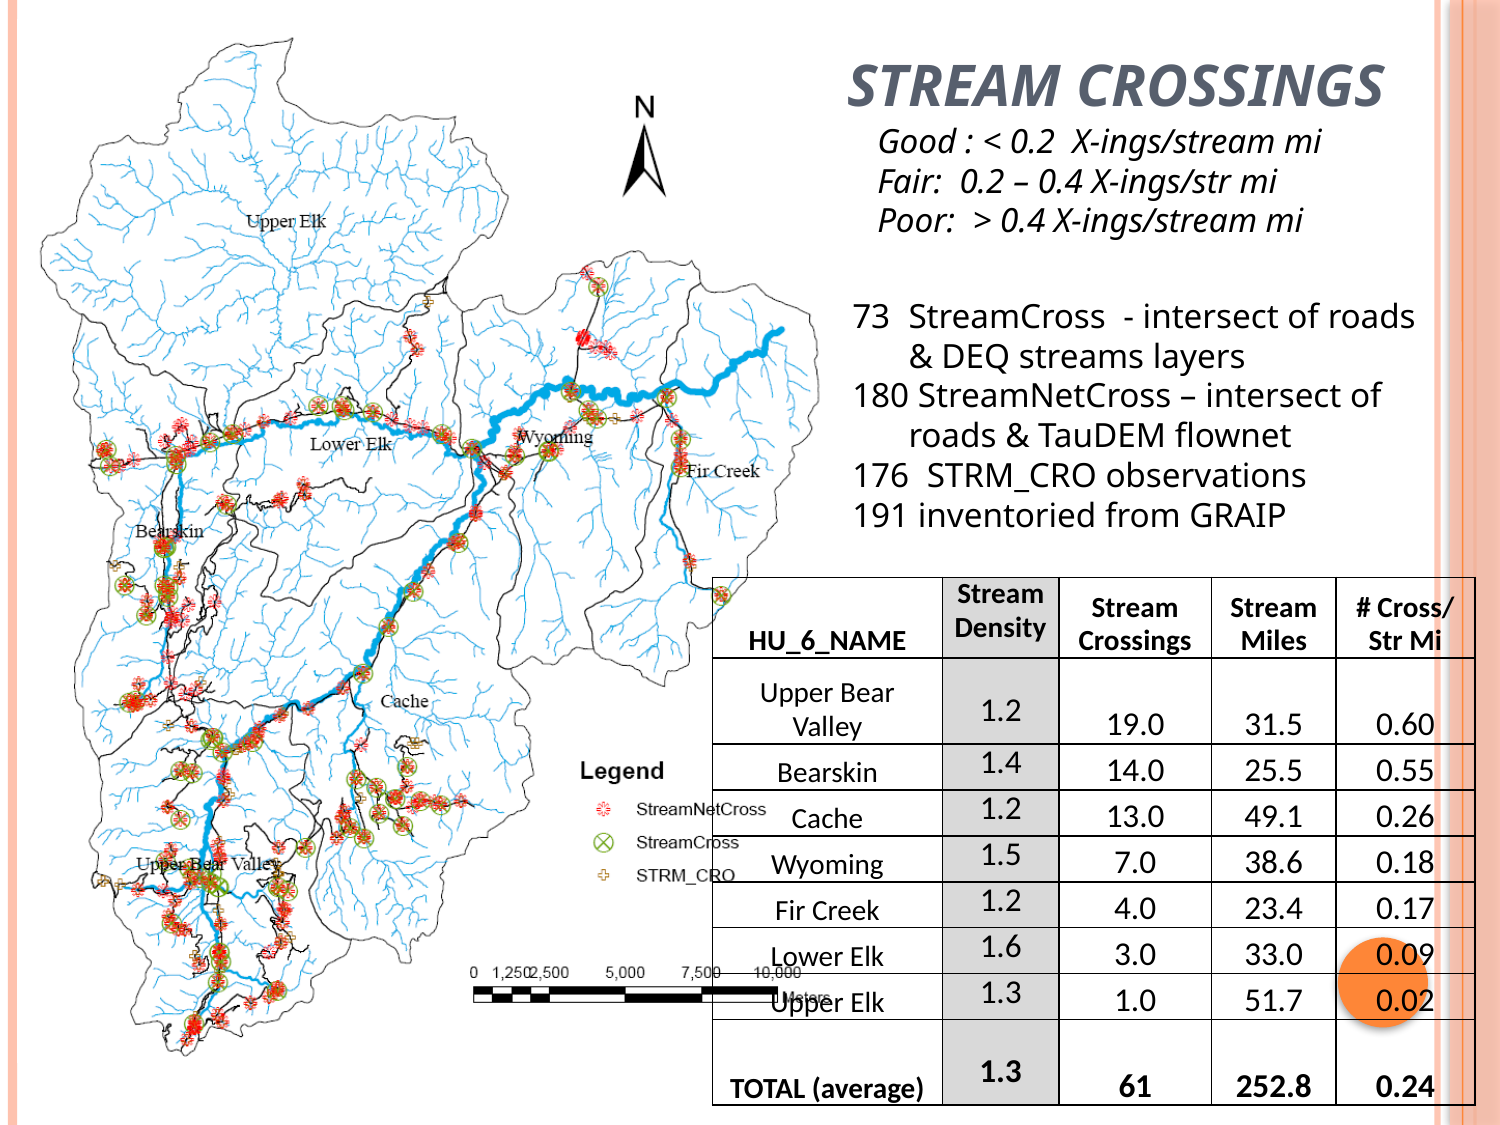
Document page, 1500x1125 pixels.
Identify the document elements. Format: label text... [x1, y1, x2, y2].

table_cell 1.3 [943, 1020, 1058, 1104]
text_box StreamCross - intersect of roads & DEQ streams layers 180 StreamNetCross – intersect of roads & TauDEM flownet 176 STRM_CRO observations 191 inventoried from GRAIP [838, 287, 1438, 542]
table_cell 4.0 [1060, 883, 1211, 927]
table_cell Wyoming [838, 837, 942, 881]
table_cell 1.4 [943, 745, 1058, 789]
table_header Stream Density [943, 578, 1058, 657]
table_cell 1.6 [943, 928, 1058, 973]
table_header Stream Crossings [1060, 578, 1211, 657]
table_cell 0.60 [1337, 659, 1474, 743]
table_cell 33.0 [1212, 928, 1335, 973]
table_cell Bearskin [838, 745, 942, 789]
table_cell TOTAL (average) [713, 1020, 942, 1104]
table_cell 0.18 [1337, 837, 1474, 881]
table_cell 1.0 [1060, 974, 1211, 1019]
table_cell 0.02 [1337, 974, 1474, 1019]
table_cell 7.0 [1060, 837, 1211, 881]
table_cell 25.5 [1212, 745, 1335, 789]
table_header HU_6_NAME [838, 578, 942, 657]
table_cell 23.4 [1212, 883, 1335, 927]
table_cell Fir Creek [838, 883, 942, 927]
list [17, 19, 833, 1063]
table_cell 13.0 [1060, 791, 1211, 835]
table_cell 14.0 [1060, 745, 1211, 789]
table_cell Lower Elk [838, 928, 942, 973]
table_cell 0.24 [1337, 1020, 1474, 1104]
table_cell 1.5 [943, 837, 1058, 881]
table_cell 51.7 [1212, 974, 1335, 1019]
table_cell Upper Elk [838, 974, 942, 1019]
table_cell Upper Bear Valley [838, 659, 942, 743]
table_header Stream Miles [1212, 578, 1335, 657]
table_header # Cross/ Str Mi [1337, 578, 1474, 657]
table_cell 38.6 [1212, 837, 1335, 881]
table_cell 0.09 [1337, 928, 1474, 973]
table_cell 0.26 [1337, 791, 1474, 835]
table_cell 1.2 [943, 659, 1058, 743]
table_cell 3.0 [1060, 928, 1211, 973]
table_cell 252.8 [1212, 1020, 1335, 1104]
table_cell 0.17 [1337, 883, 1474, 927]
table_cell 1.3 [943, 974, 1058, 1019]
table_cell 61 [1060, 1020, 1211, 1104]
table_cell 0.55 [1337, 745, 1474, 789]
table_cell 1.2 [943, 883, 1058, 927]
title Stream Crossings [837, 24, 1400, 125]
table_cell 31.5 [1212, 659, 1335, 743]
table_cell 49.1 [1212, 791, 1335, 835]
table_cell 19.0 [1060, 659, 1211, 743]
table_cell Cache [838, 791, 942, 835]
table_cell 1.2 [943, 791, 1058, 835]
text_box Good : < 0.2 X-ings/stream mi Fair: 0.2 – 0.4 X-ings/str mi Poor: > 0.4 X-ings/stream mi [862, 112, 1438, 247]
